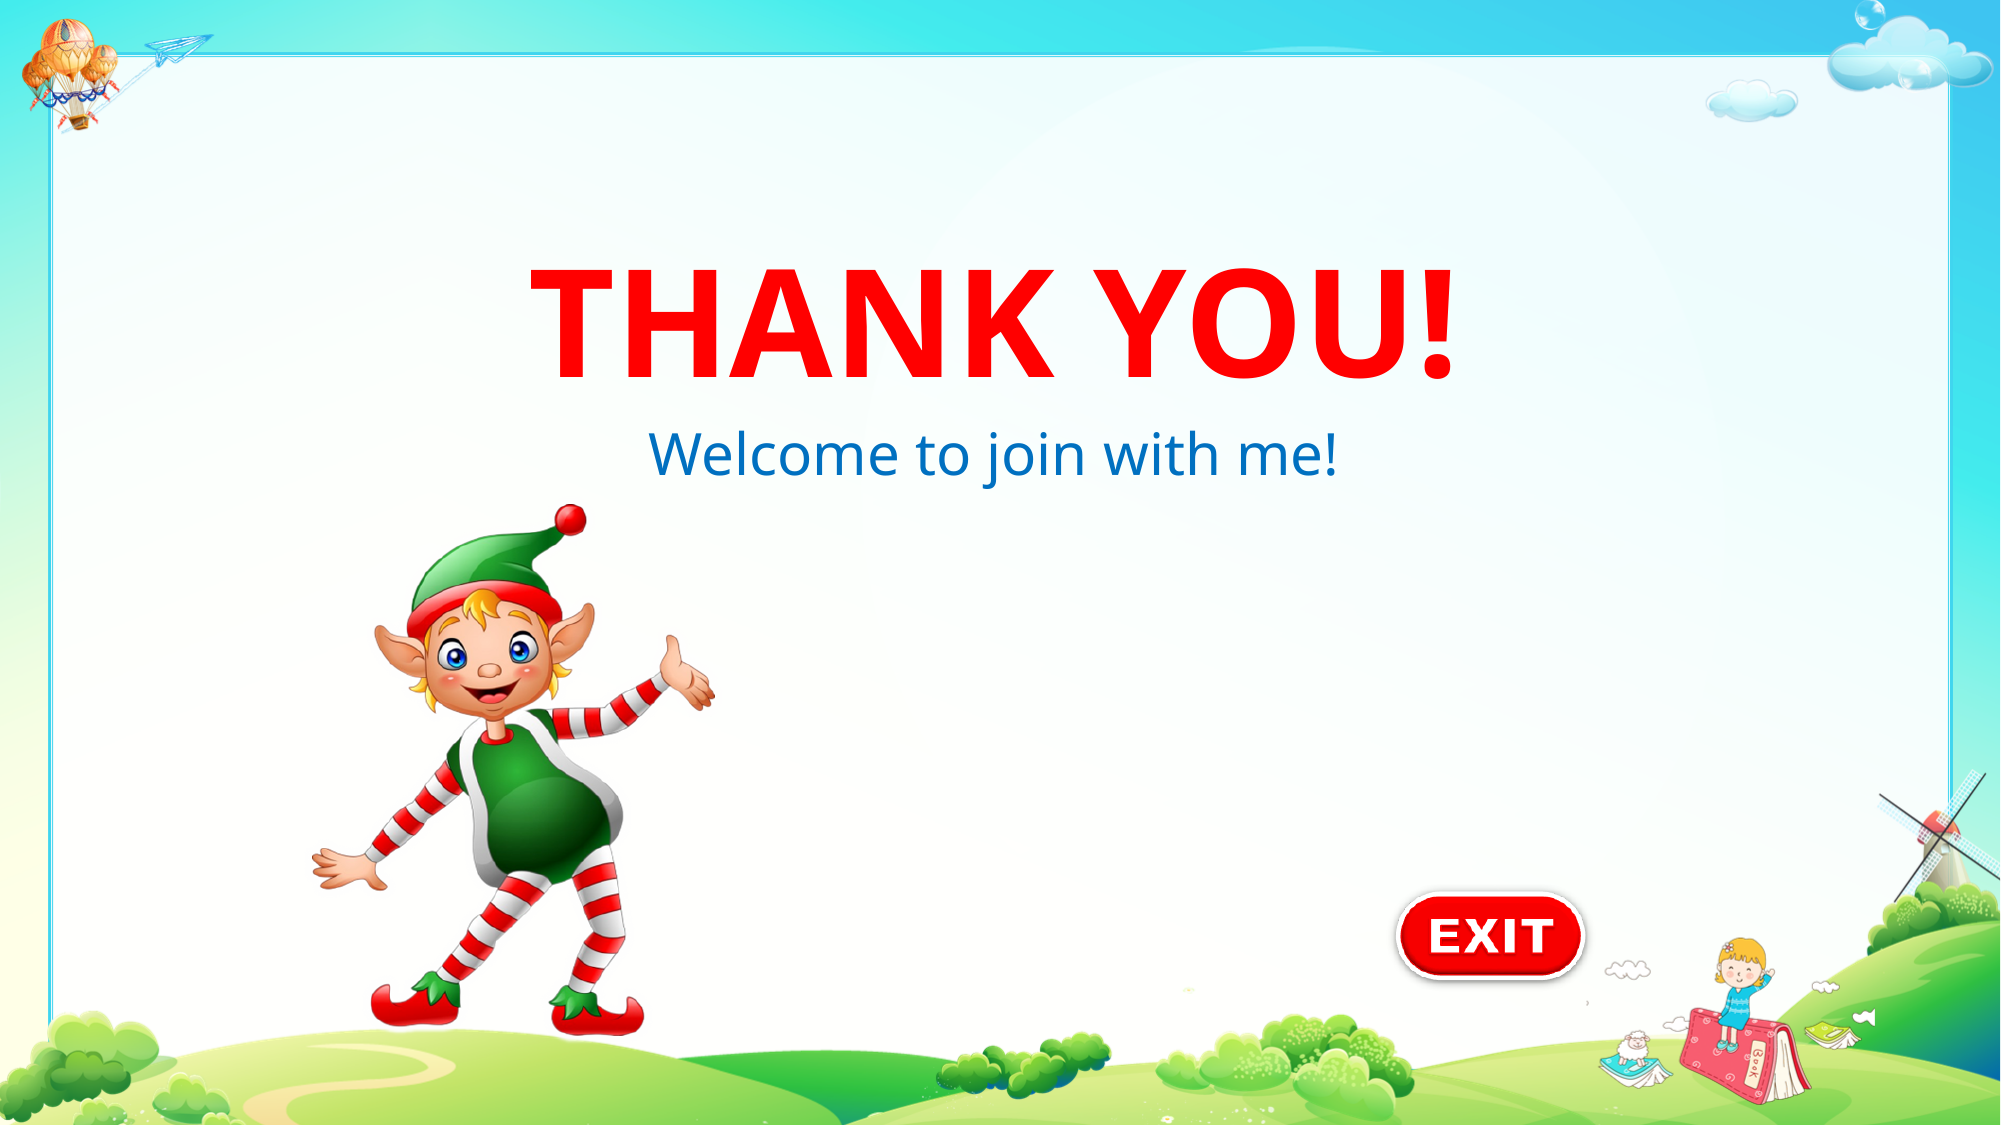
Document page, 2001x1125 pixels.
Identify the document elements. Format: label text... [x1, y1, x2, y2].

text_box THANK YOU! [513, 219, 1475, 415]
picture [0, 0, 2001, 1125]
text_box Welcome to join with me! [634, 409, 1355, 495]
